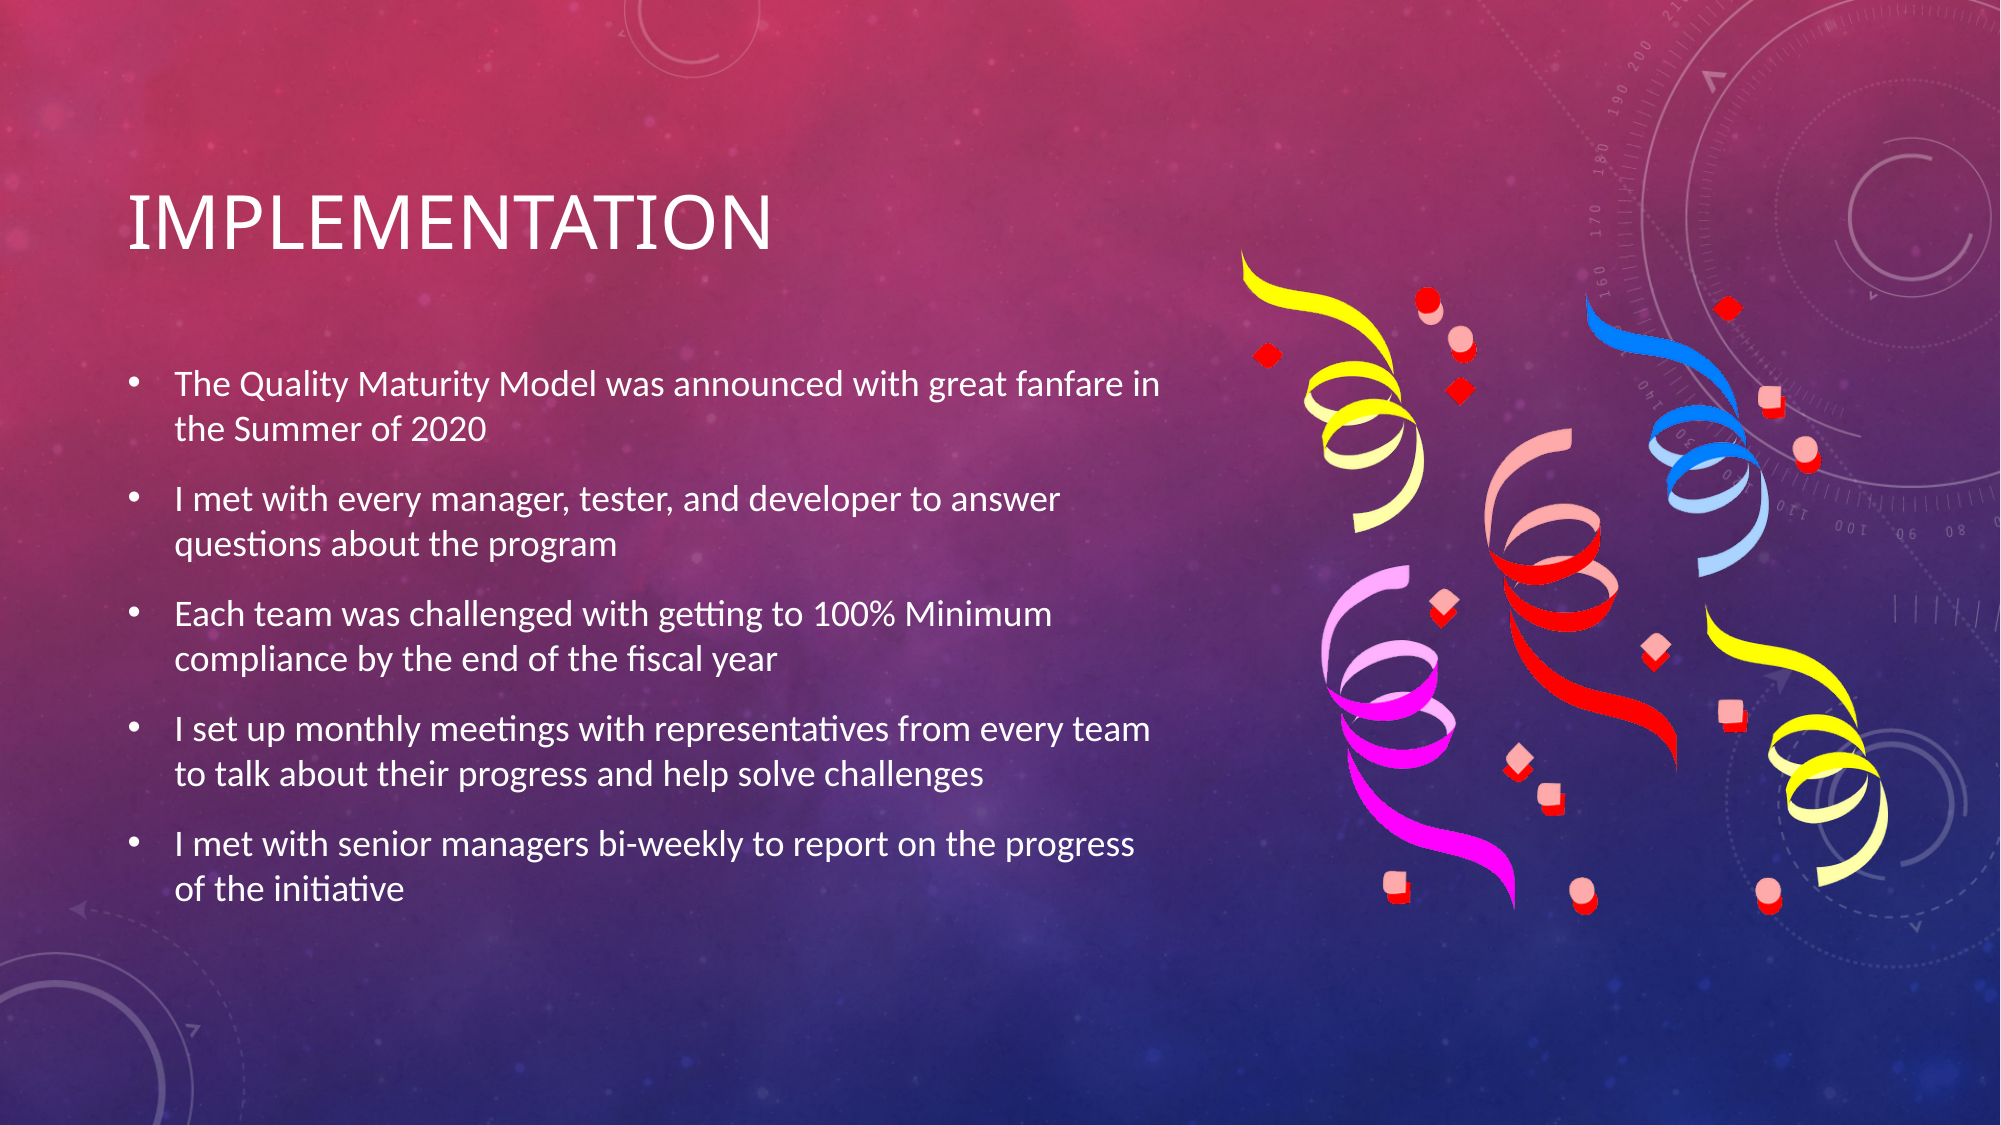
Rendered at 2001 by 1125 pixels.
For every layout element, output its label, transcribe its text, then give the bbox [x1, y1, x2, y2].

picture [0, 0, 2001, 1125]
title implementation [112, 99, 1775, 339]
list The Quality Maturity Model was announced with great fanfare in the Summer of 2020 I met with every manager, tester, and developer to answer questions about the program Each team was challenged with getting to 100% Minimum compliance by the end of the fiscal year I set up monthly meetings with representatives from every team to talk about their progress and help solve challenges I met with senior managers bi-weekly to report on the progress of the initiative [112, 351, 1188, 950]
